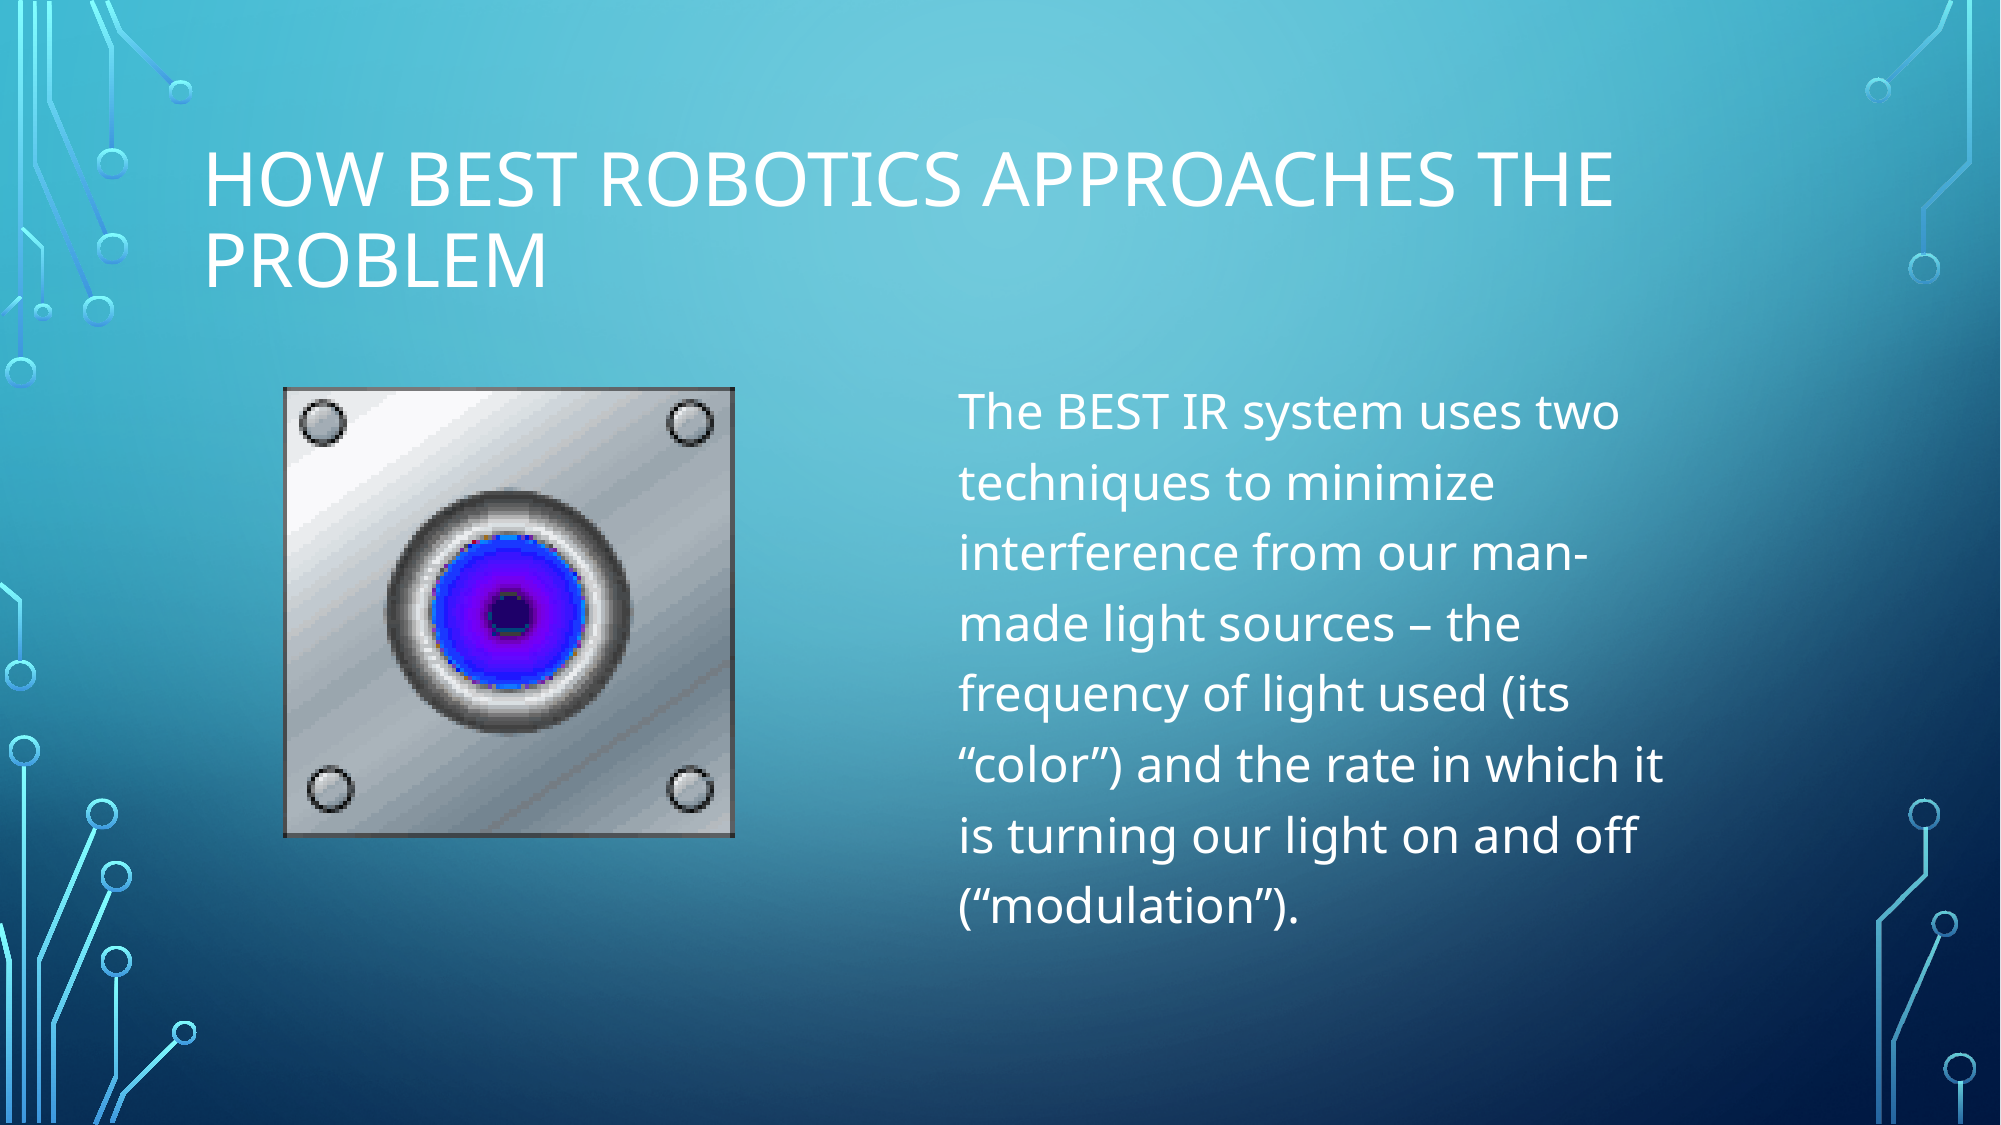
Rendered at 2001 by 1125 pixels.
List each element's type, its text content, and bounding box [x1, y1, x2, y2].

picture [283, 386, 735, 838]
list The BEST IR system uses two techniques to minimize interference from our man-made light sources – the frequency of light used (its “color”) and the rate in which it is turning our light on and off (“modulation”). [943, 361, 1717, 943]
title How BEST Robotics approaches the problem [187, 101, 1813, 344]
